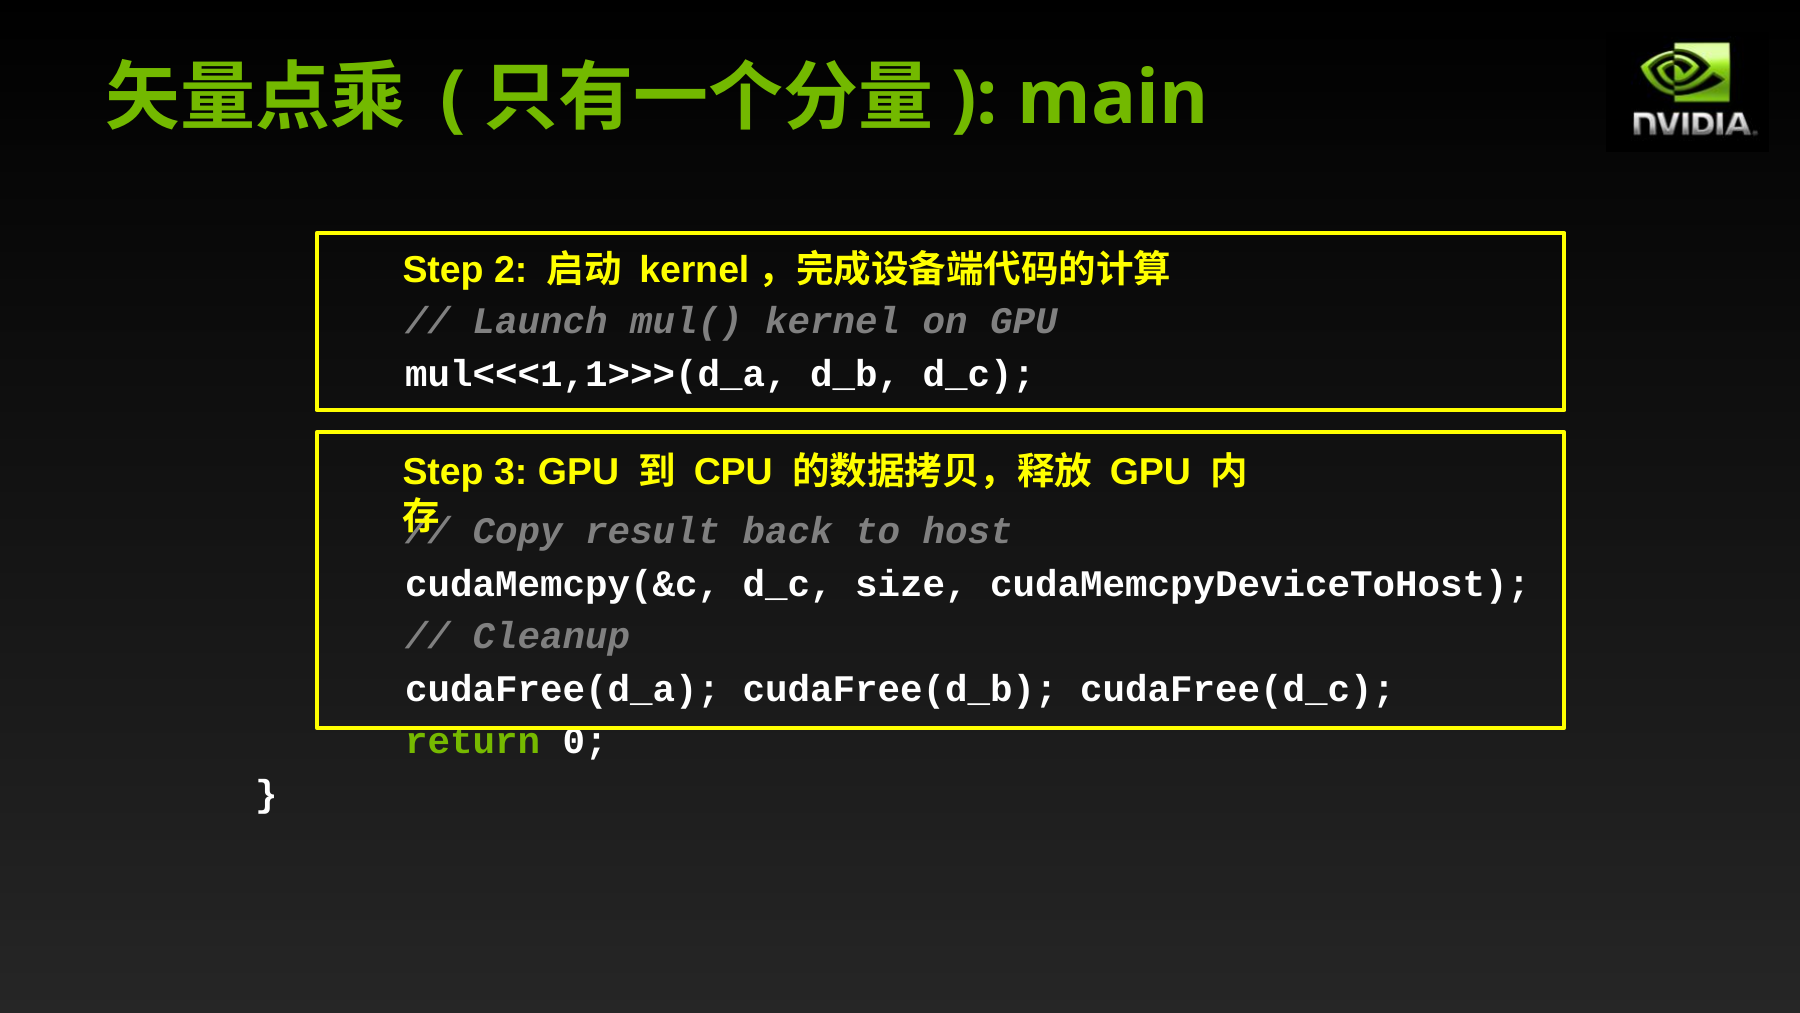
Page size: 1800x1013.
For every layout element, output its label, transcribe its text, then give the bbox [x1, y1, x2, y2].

title 矢量点乘 (只有一个分量): main [89, 40, 1601, 147]
list // Launch mul() kernel on GPU mul<<<1,1>>>(d_a, d_b, d_c); // Copy result back to host cudaMemcpy(&c, d_c, size, cudaMemcpyDeviceToHost); // Cleanup cudaFree(d_a); cudaFree(d_b); cudaFree(d_c); return 0; } [89, 235, 1738, 935]
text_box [316, 432, 1565, 728]
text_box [316, 232, 1565, 411]
picture [1606, 32, 1769, 152]
